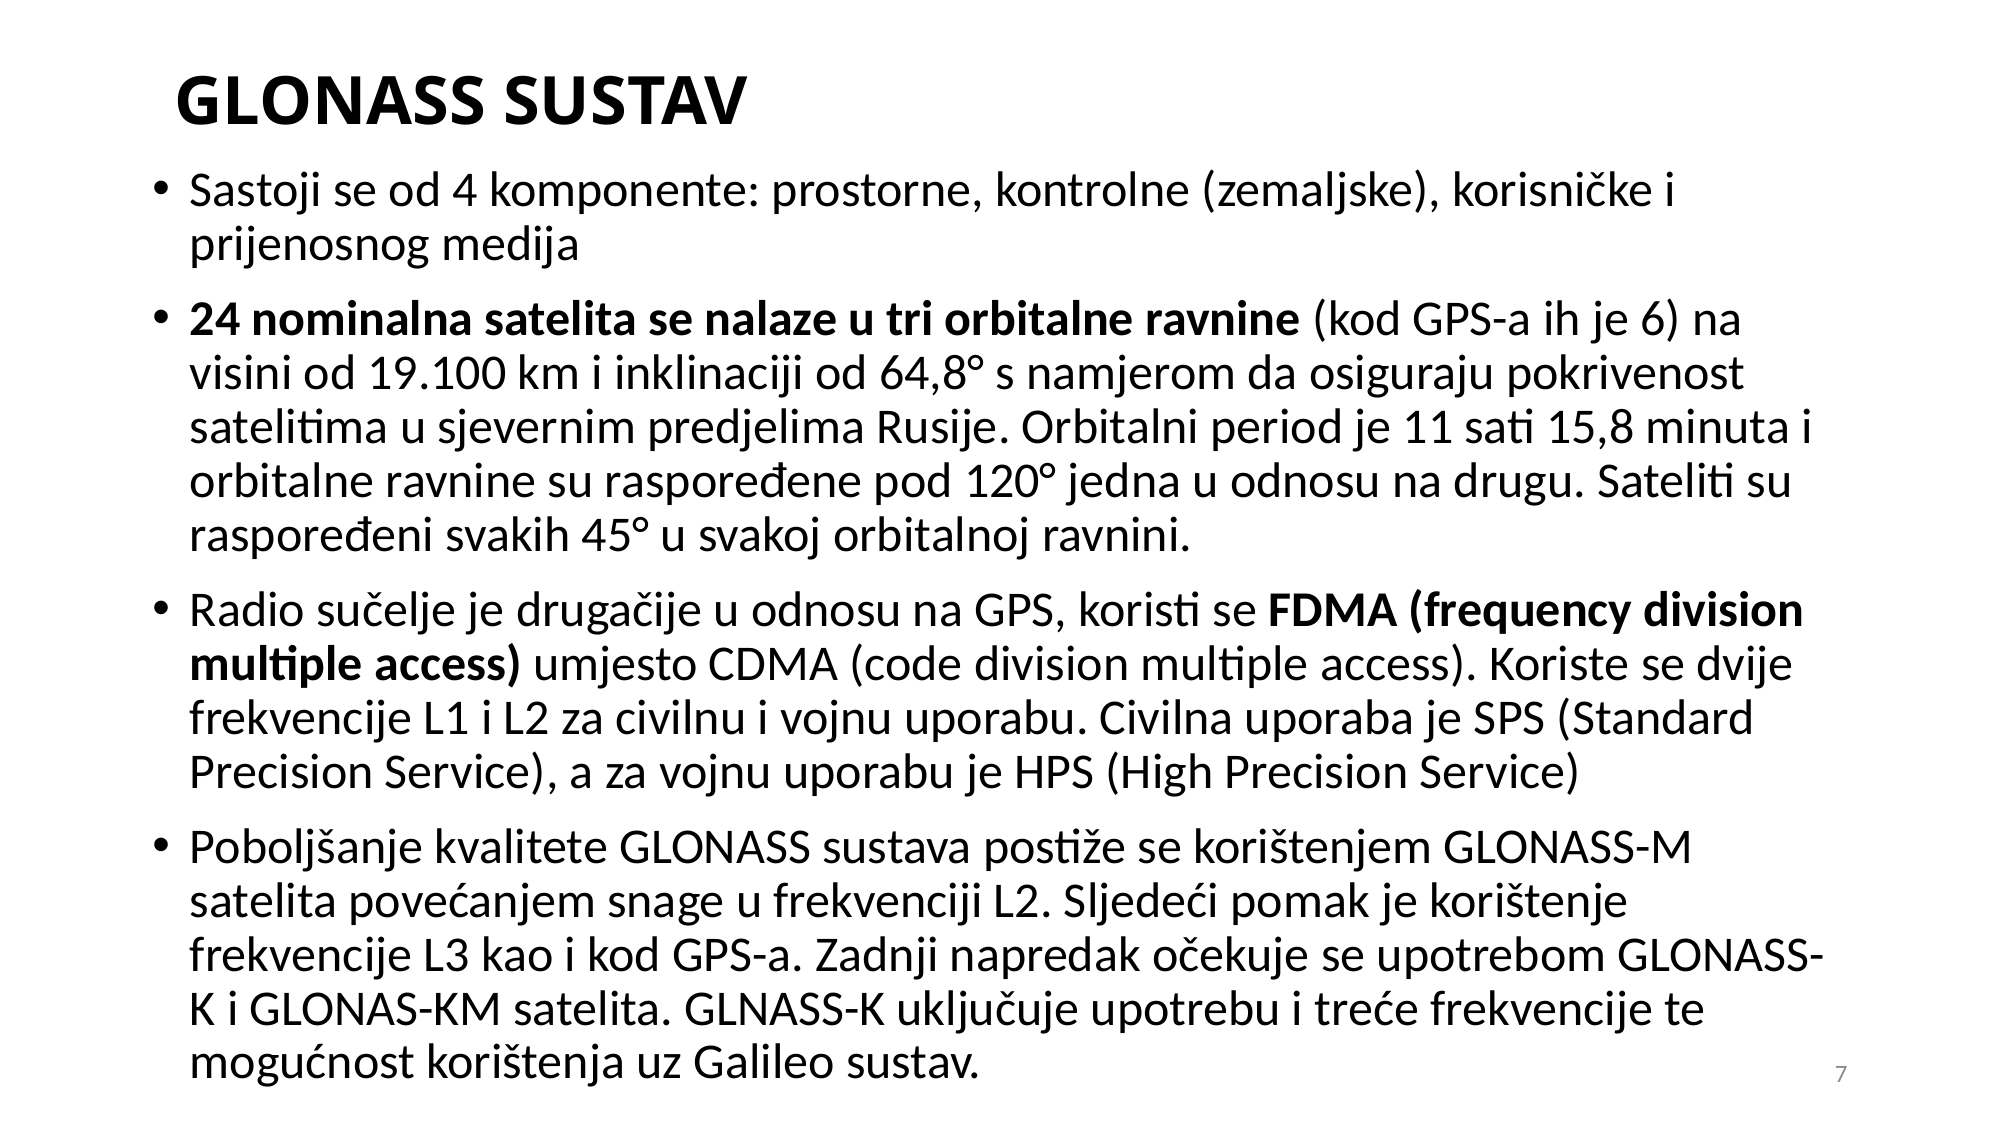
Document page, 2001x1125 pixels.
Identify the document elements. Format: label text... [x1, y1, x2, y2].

list Sastoji se od 4 komponente: prostorne, kontrolne (zemaljske), korisničke i prijenosnog medija 24 nominalna satelita se nalaze u tri orbitalne ravnine (kod GPS-a ih je 6) na visini od 19.100 km i inklinaciji od 64,8° s namjerom da osiguraju pokrivenost satelitima u sjevernim predjelima Rusije. Orbitalni period je 11 sati 15,8 minuta i orbitalne ravnine su raspoređene pod 120° jedna u odnosu na drugu. Sateliti su raspoređeni svakih 45° u svakoj orbitalnoj ravnini. Radio sučelje je drugačije u odnosu na GPS, koristi se FDMA (frequency division multiple access) umjesto CDMA (code division multiple access). Koriste se dvije frekvencije L1 i L2 za civilnu i vojnu uporabu. Civilna uporaba je SPS (Standard Precision Service), a za vojnu uporabu je HPS (High Precision Service) Poboljšanje kvalitete GLONASS sustava postiže se korištenjem GLONASS-M satelita povećanjem snage u frekvenciji L2. Sljedeći pomak je korištenje frekvencije L3 kao i kod GPS-a. Zadnji napredak očekuje se upotrebom GLONASS-K i GLONAS-KM satelita. GLNASS-K uključuje upotrebu i treće frekvencije te mogućnost korištenja uz Galileo sustav. [137, 156, 1863, 1102]
slide_number 7 [1412, 1042, 1863, 1103]
title GLONASS SUSTAV [38, 29, 1764, 177]
